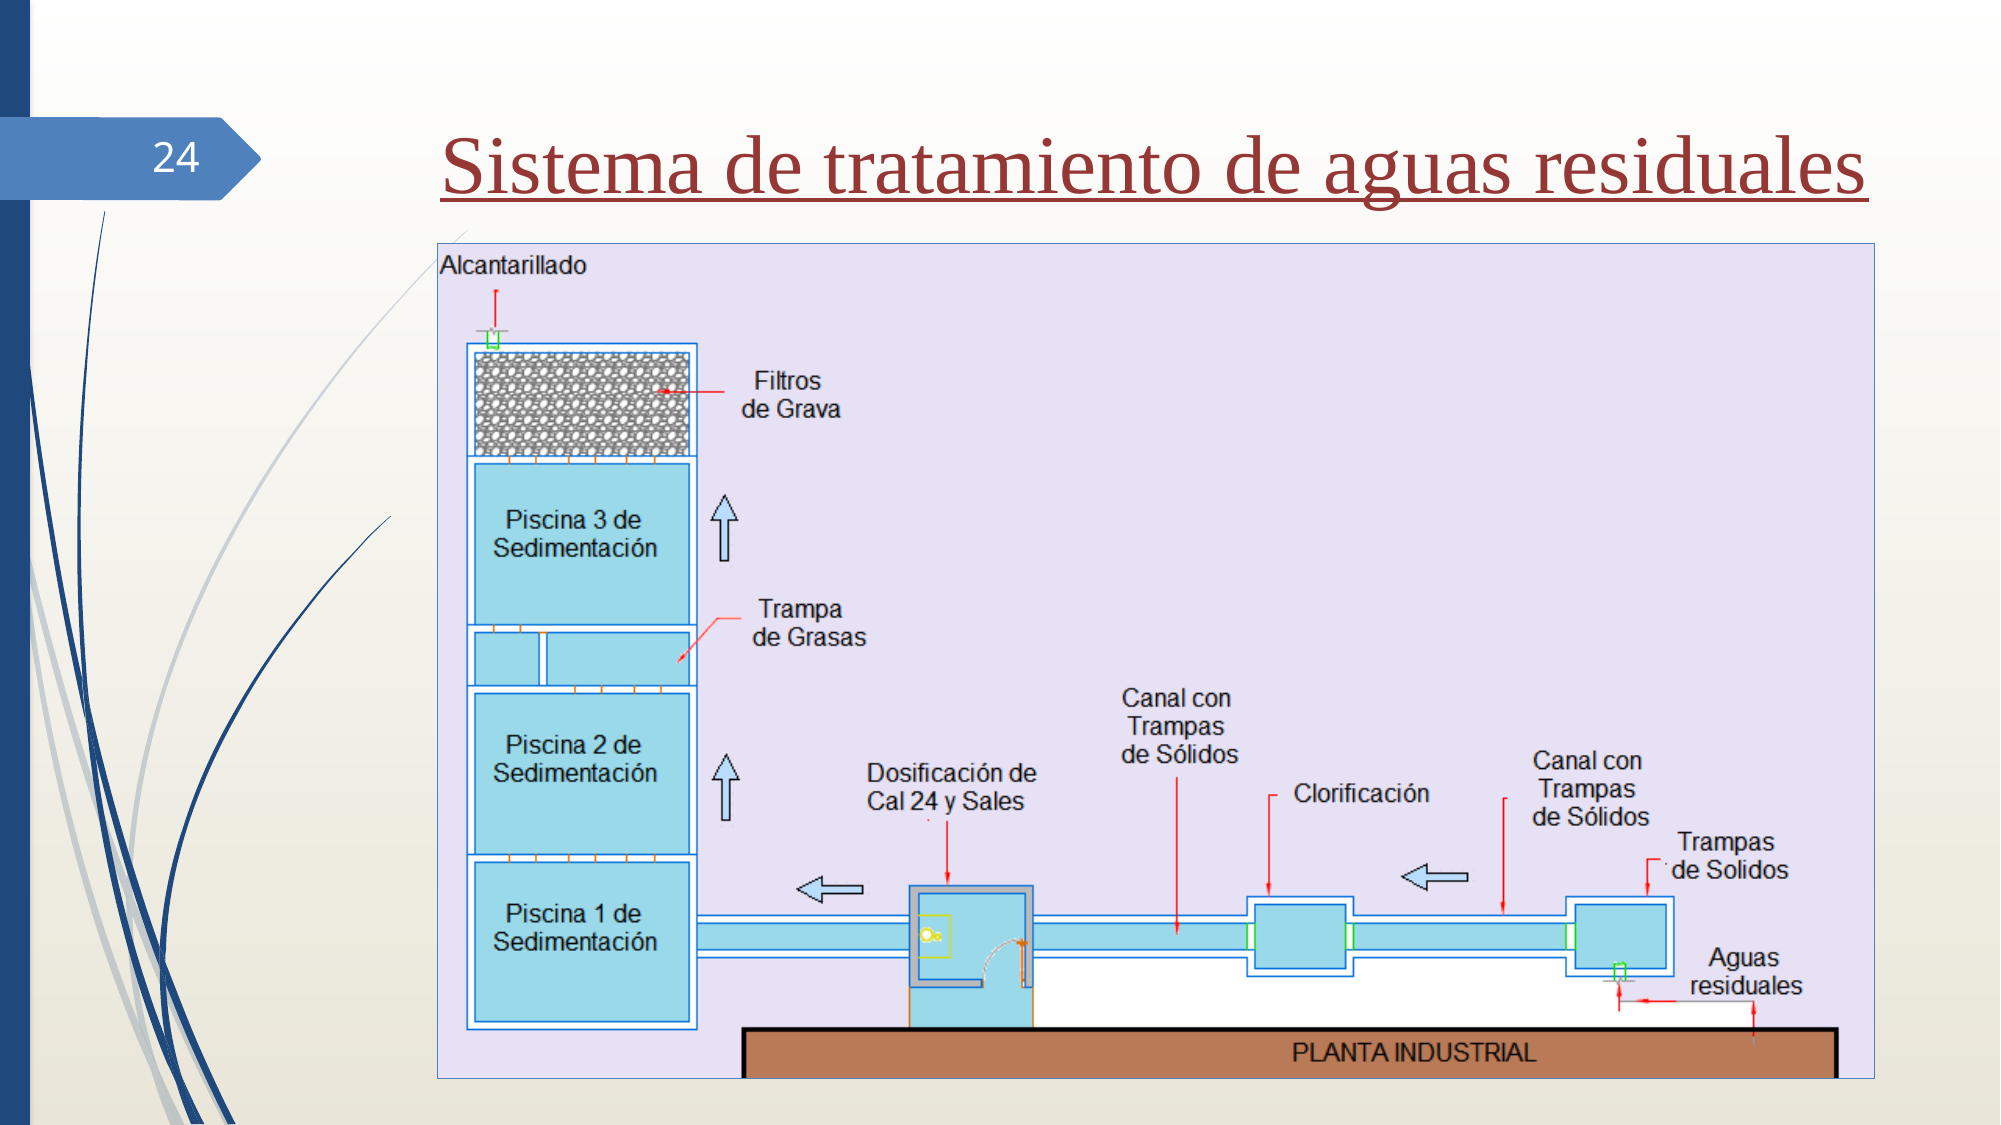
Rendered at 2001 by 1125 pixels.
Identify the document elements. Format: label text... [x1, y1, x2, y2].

slide_number 24 [87, 129, 216, 190]
title Sistema de tratamiento de aguas residuales [425, 102, 1888, 313]
picture [437, 242, 1876, 1080]
